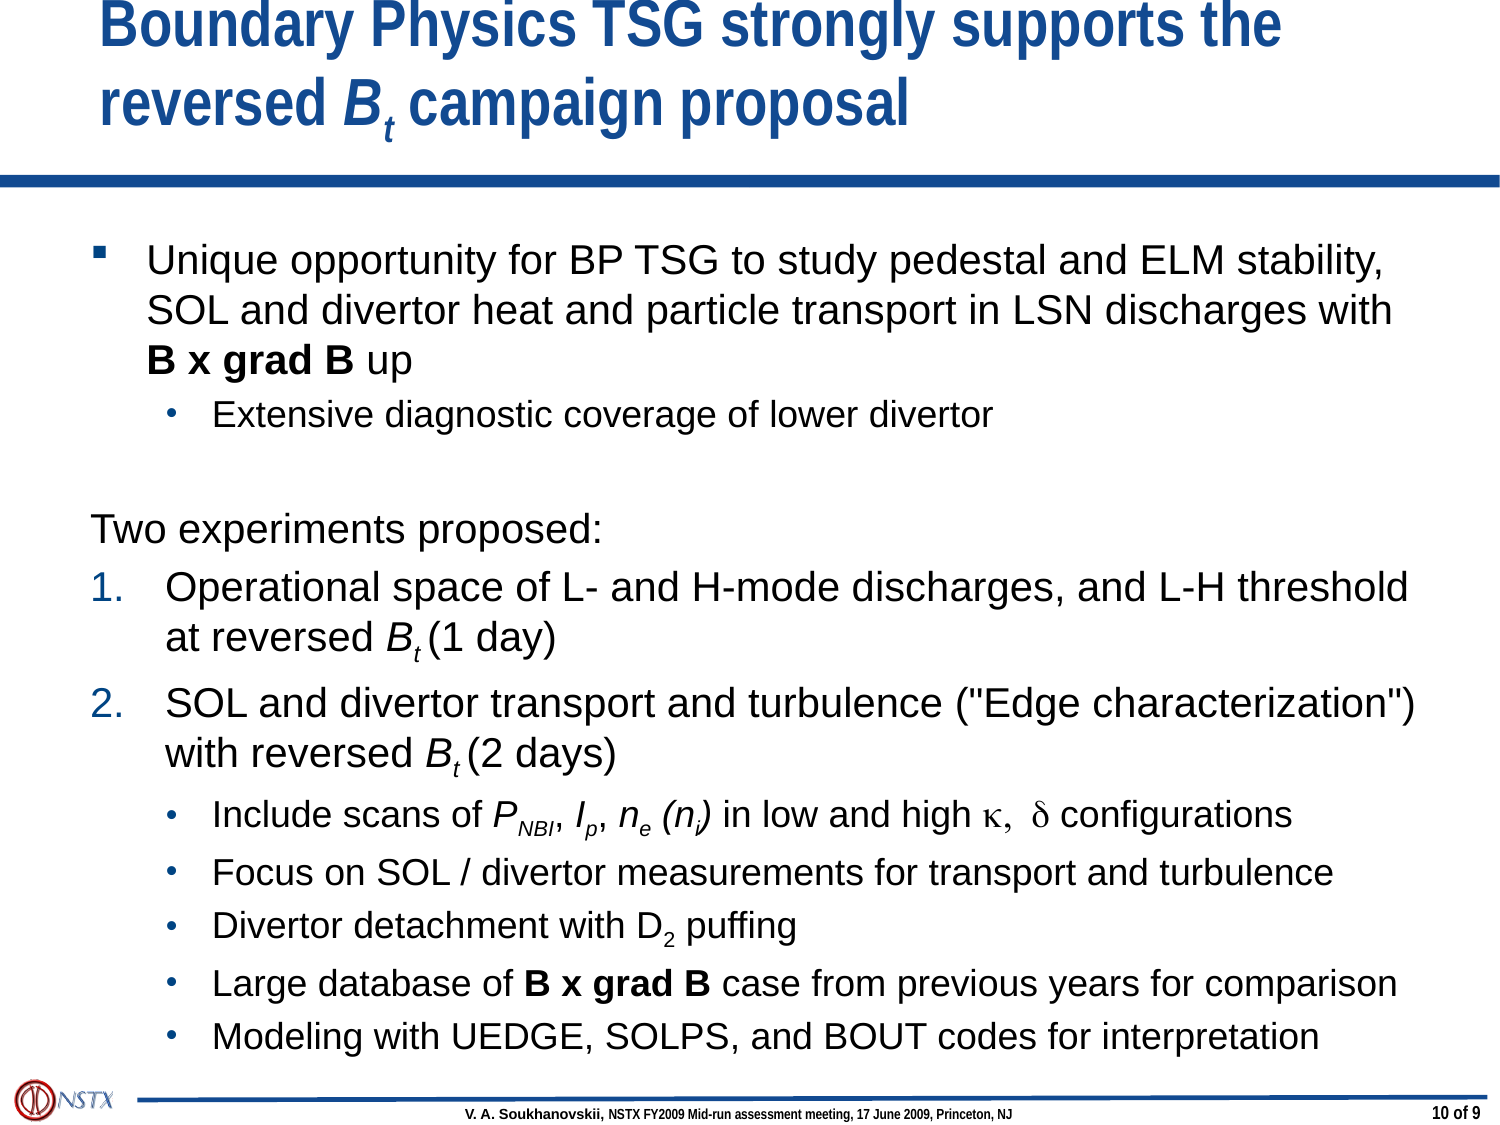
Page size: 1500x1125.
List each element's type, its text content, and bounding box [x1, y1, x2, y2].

title Boundary Physics TSG strongly supports the reversed Bt campaign proposal [99, 24, 1405, 159]
list Unique opportunity for BP TSG to study pedestal and ELM stability, SOL and divertor heat and particle transport in LSN discharges with B x grad B up Extensive diagnostic coverage of lower divertor Two experiments proposed: Operational space of L- and H-mode discharges, and L-H threshold at reversed Bt (1 day) SOL and divertor transport and turbulence ("Edge characterization") with reversed Bt (2 days) Include scans of PNBI, Ip, ne (ni) in low and high k, d configurations Focus on SOL / divertor measurements for transport and turbulence Divertor detachment with D2 puffing Large database of B x grad B case from previous years for comparison Modeling with UEDGE, SOLPS, and BOUT codes for interpretation [74, 224, 1438, 1063]
picture [13, 1079, 113, 1122]
